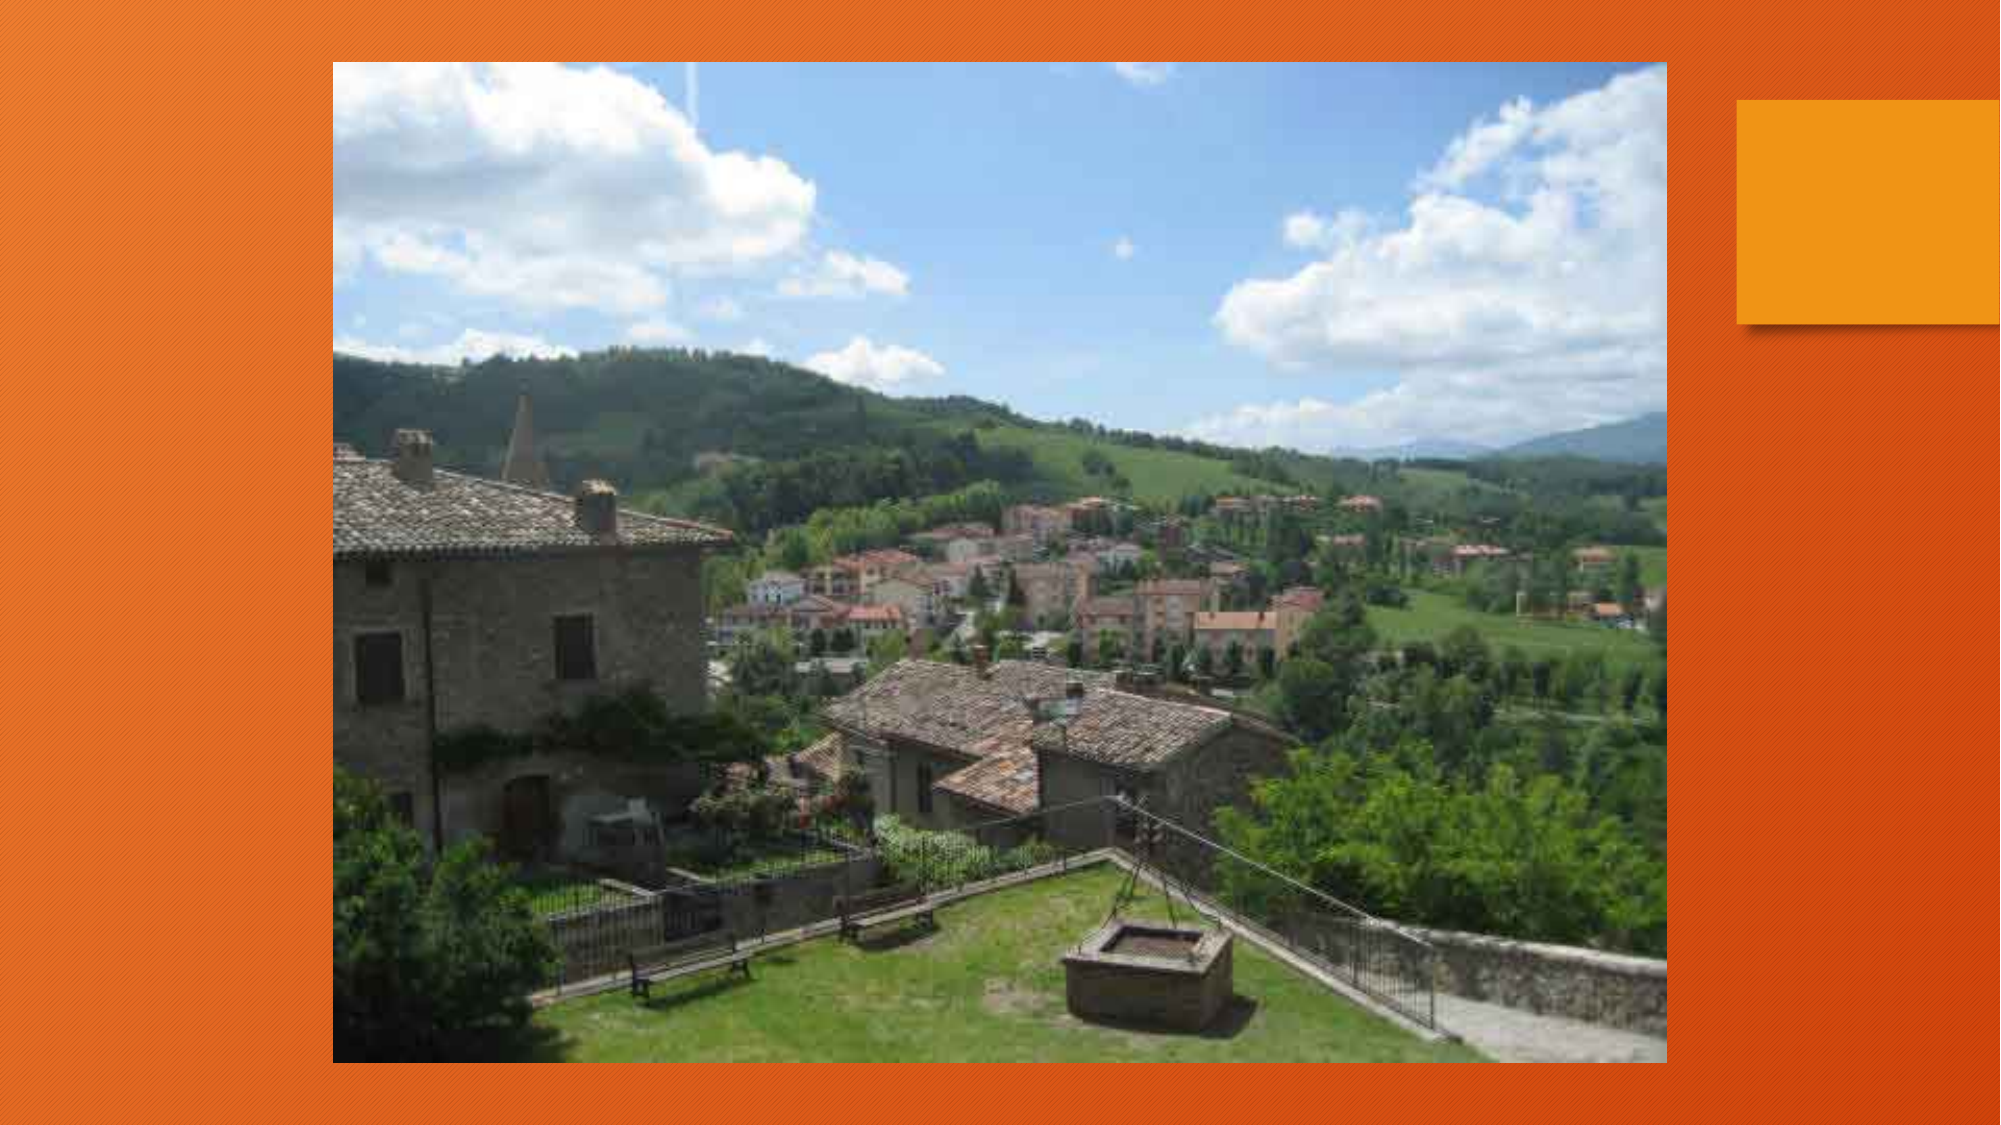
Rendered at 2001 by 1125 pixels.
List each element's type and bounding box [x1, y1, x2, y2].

picture [333, 62, 1668, 1063]
picture [1736, 325, 2000, 347]
